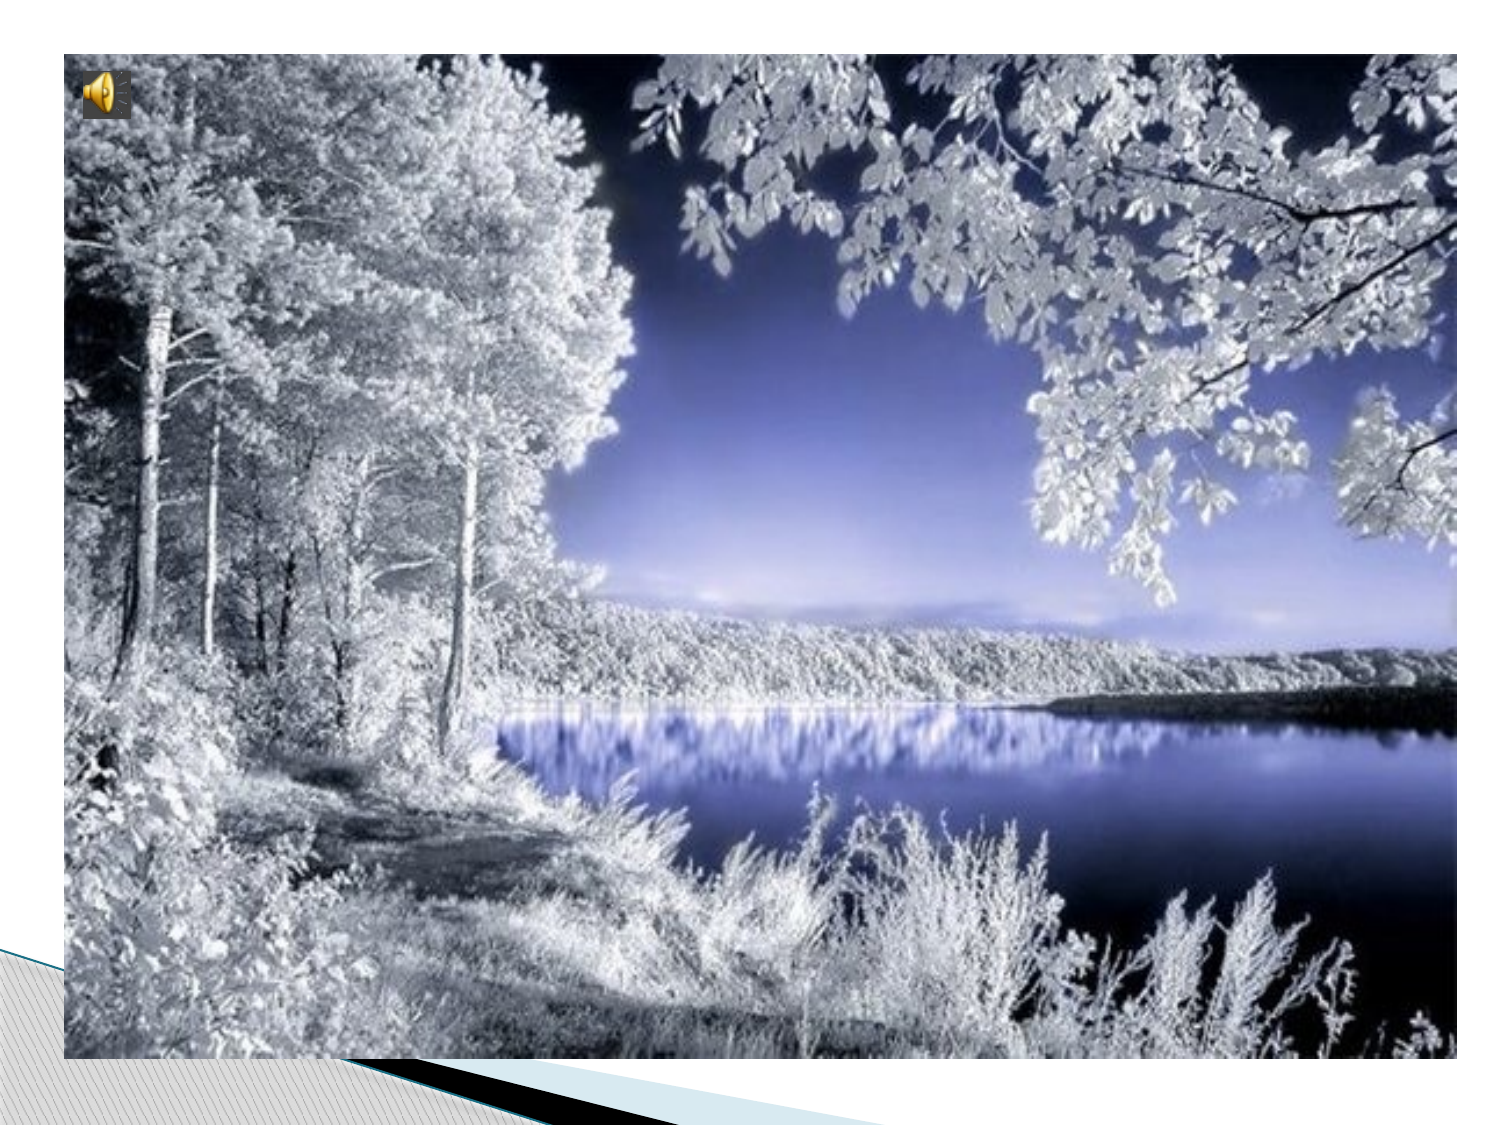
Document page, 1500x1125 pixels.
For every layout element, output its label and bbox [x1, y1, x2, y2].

picture [64, 54, 1457, 1059]
